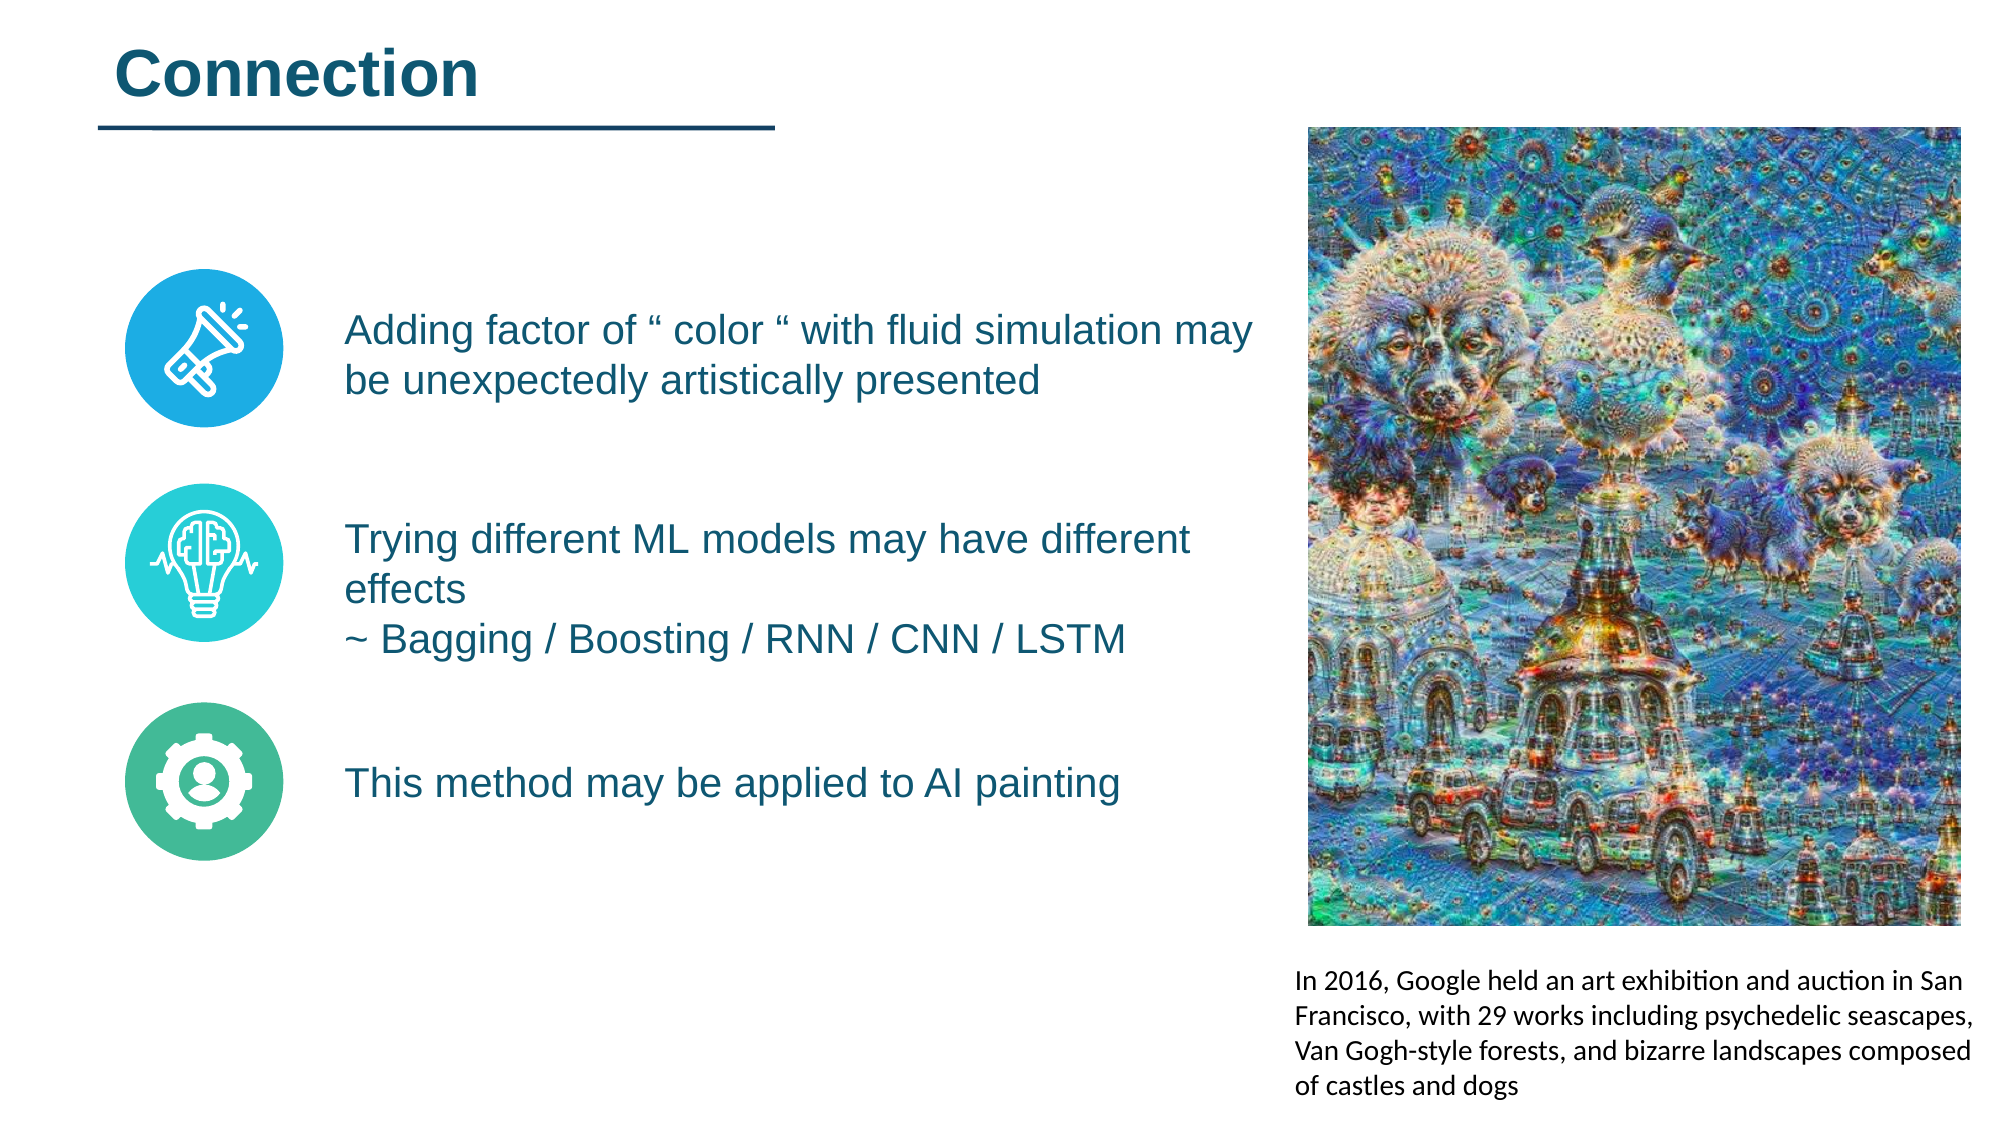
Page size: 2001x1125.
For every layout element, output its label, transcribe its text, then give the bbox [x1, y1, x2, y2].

text_box [164, 305, 245, 398]
text_box [220, 301, 226, 313]
text_box [237, 324, 249, 330]
text_box [123, 482, 285, 643]
text_box Trying different ML models may have different effects ~ Bagging / Boosting / RNN / CNN / LSTM [329, 504, 1308, 669]
text_box Connection [99, 22, 496, 118]
text_box This method may be applied to AI painting [329, 748, 1308, 814]
text_box [156, 733, 253, 830]
text_box Adding factor of “ color “ with fluid simulation may be unexpectedly artistically presented [329, 295, 1308, 410]
text_box [149, 509, 259, 619]
text_box [123, 268, 285, 429]
text_box [123, 701, 285, 862]
text_box In 2016, Google held an art exhibition and auction in San Francisco, with 29 works including psychedelic seascapes, Van Gogh-style forests, and bizarre landscapes composed of castles and dogs [1279, 953, 1991, 1109]
picture [1308, 127, 1961, 926]
